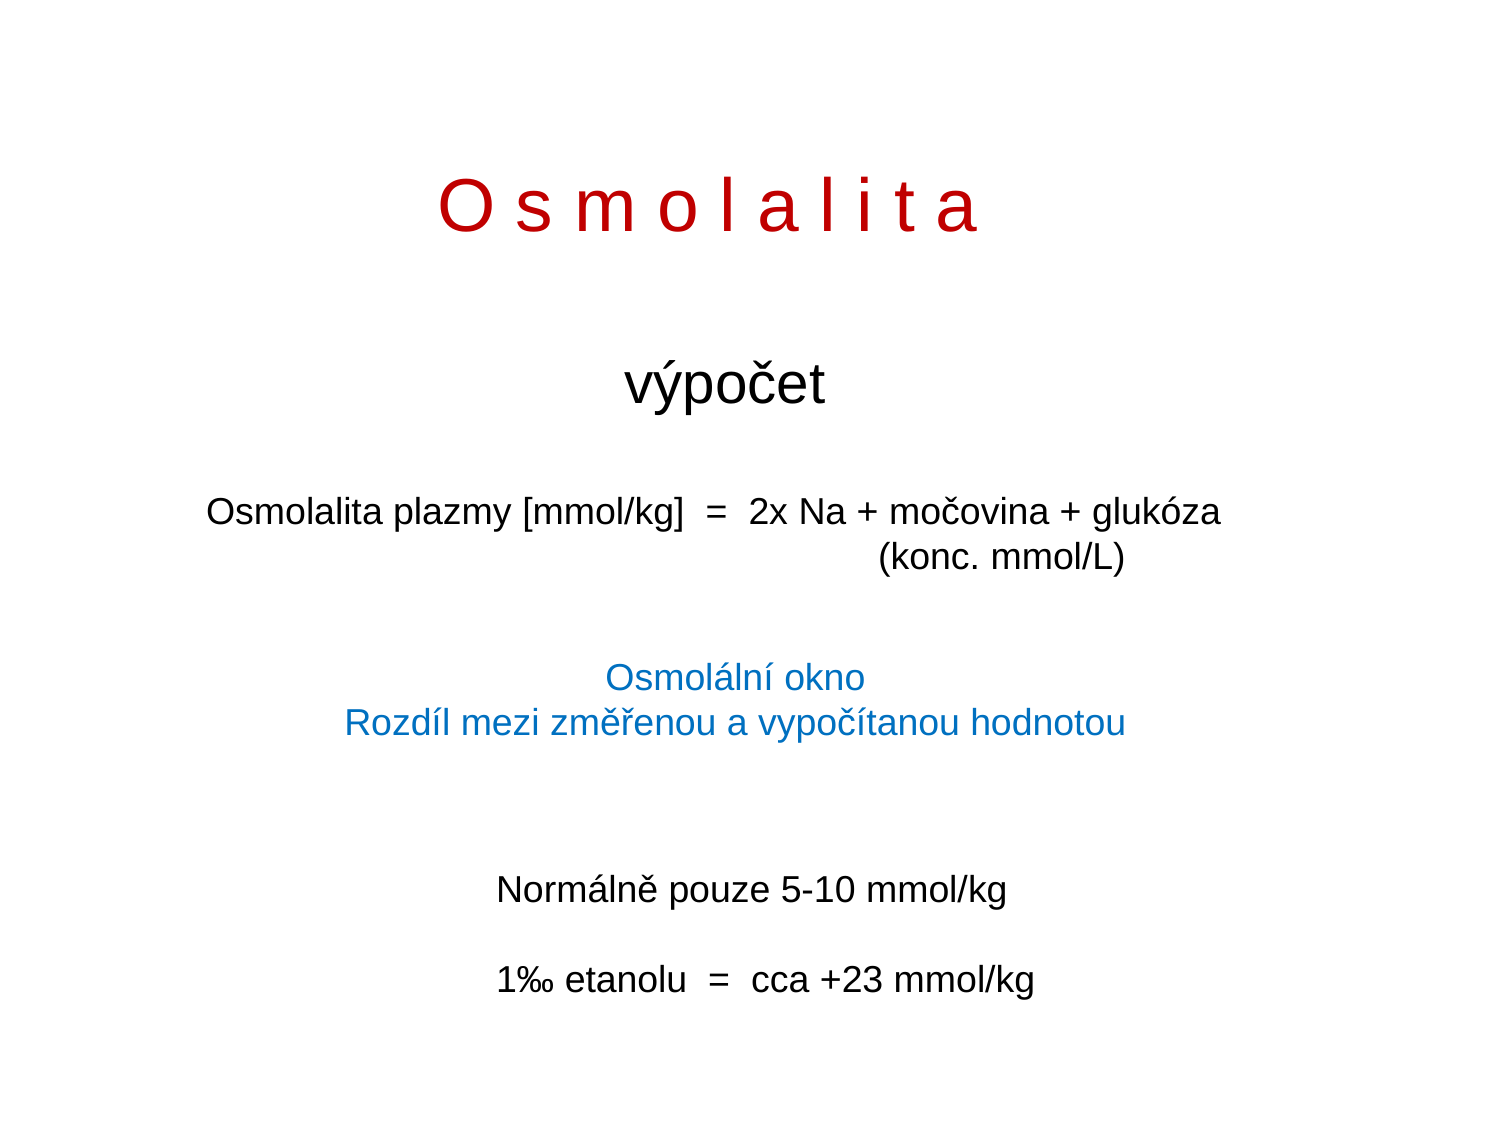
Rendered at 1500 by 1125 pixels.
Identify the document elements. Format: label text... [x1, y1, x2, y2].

text_box Osmolalita plazmy [mmol/kg] = 2x Na + močovina + glukóza (konc. mmol/L) [191, 479, 1237, 585]
text_box Osmolální okno Rozdíl mezi změřenou a vypočítanou hodnotou [329, 645, 1142, 750]
text_box výpočet [609, 338, 841, 423]
text_box O s m o l a l i t a [422, 148, 994, 254]
text_box Normálně pouze 5-10 mmol/kg 1‰ etanolu = cca +23 mmol/kg [481, 857, 1051, 1008]
